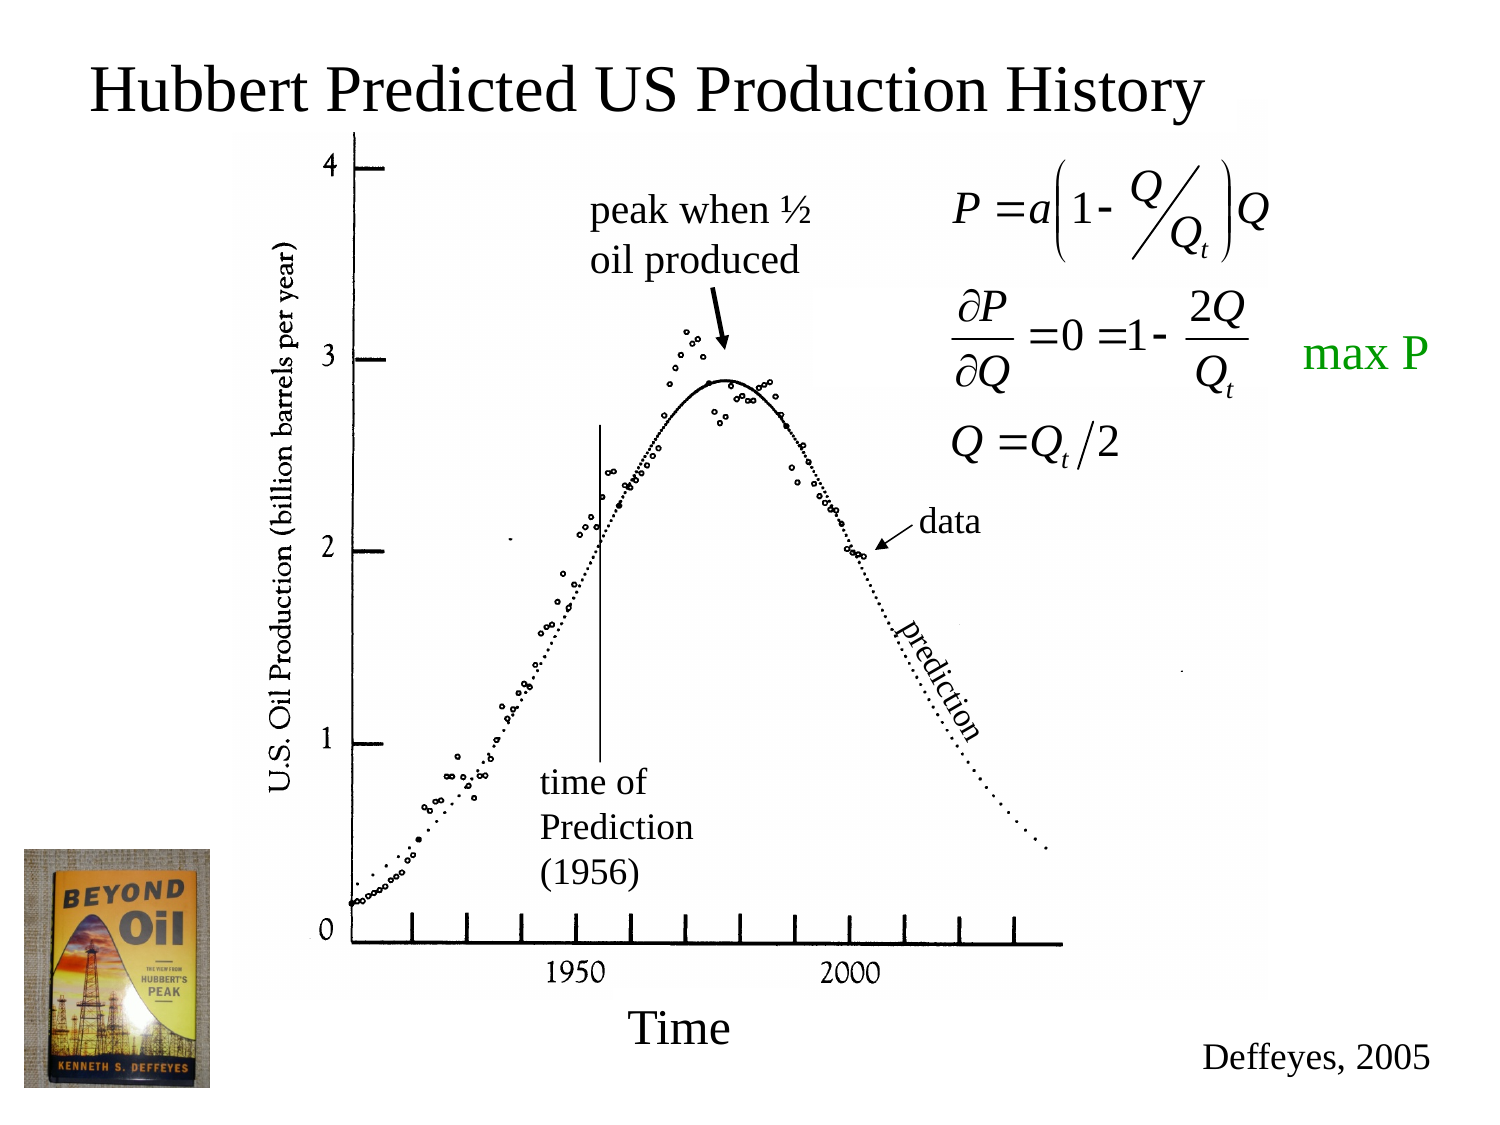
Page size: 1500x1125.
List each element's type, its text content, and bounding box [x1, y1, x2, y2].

picture [24, 849, 211, 1088]
text_box Hubbert Predicted US Production History [75, 37, 1238, 133]
text_box Time [612, 1009, 800, 1063]
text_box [943, 149, 1281, 478]
text_box Deffeyes, 2005 [1187, 1024, 1463, 1085]
text_box max P [1288, 312, 1445, 388]
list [231, 99, 1268, 1001]
